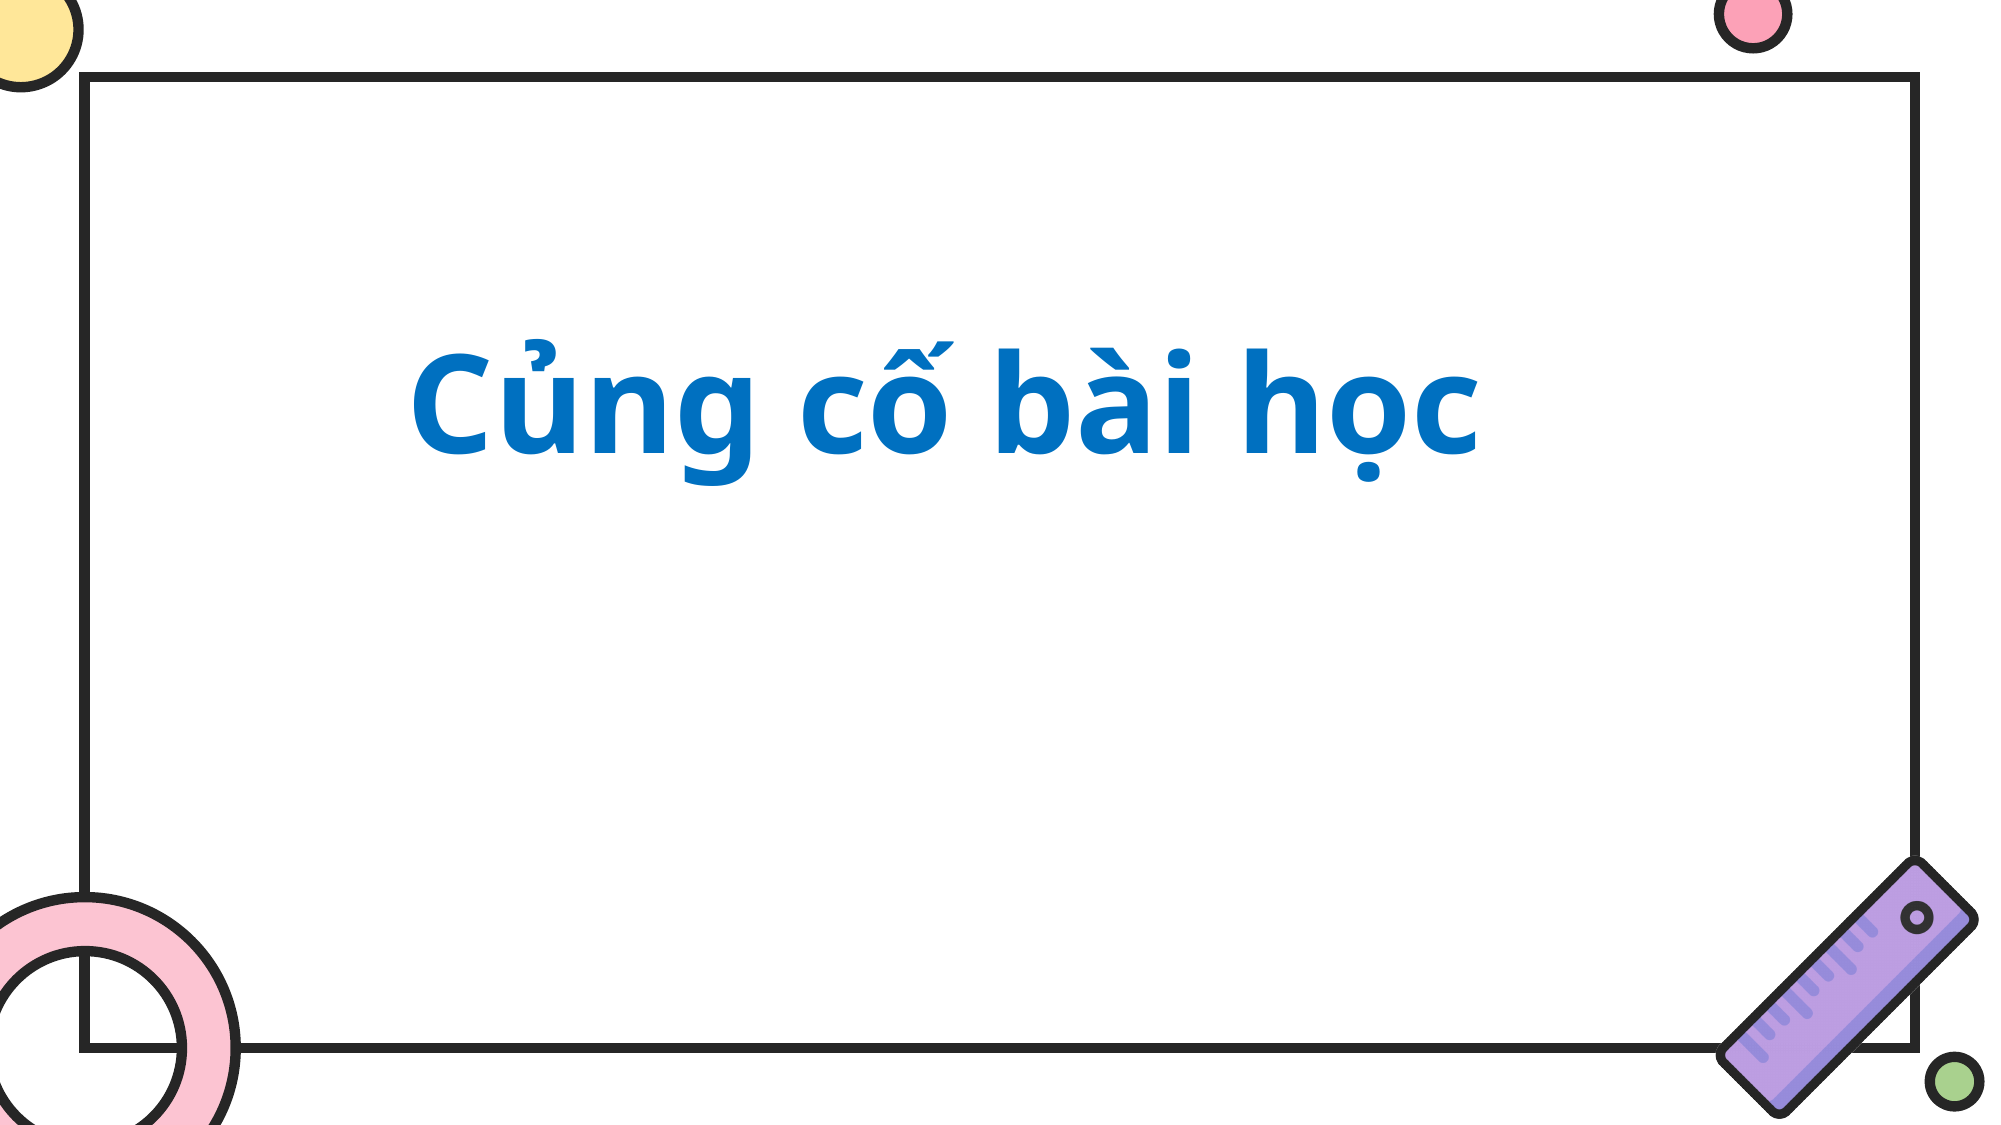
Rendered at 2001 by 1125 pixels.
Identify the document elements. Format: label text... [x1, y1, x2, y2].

text_box Củng cố bài học [391, 300, 2000, 518]
picture [1711, 851, 1984, 1124]
